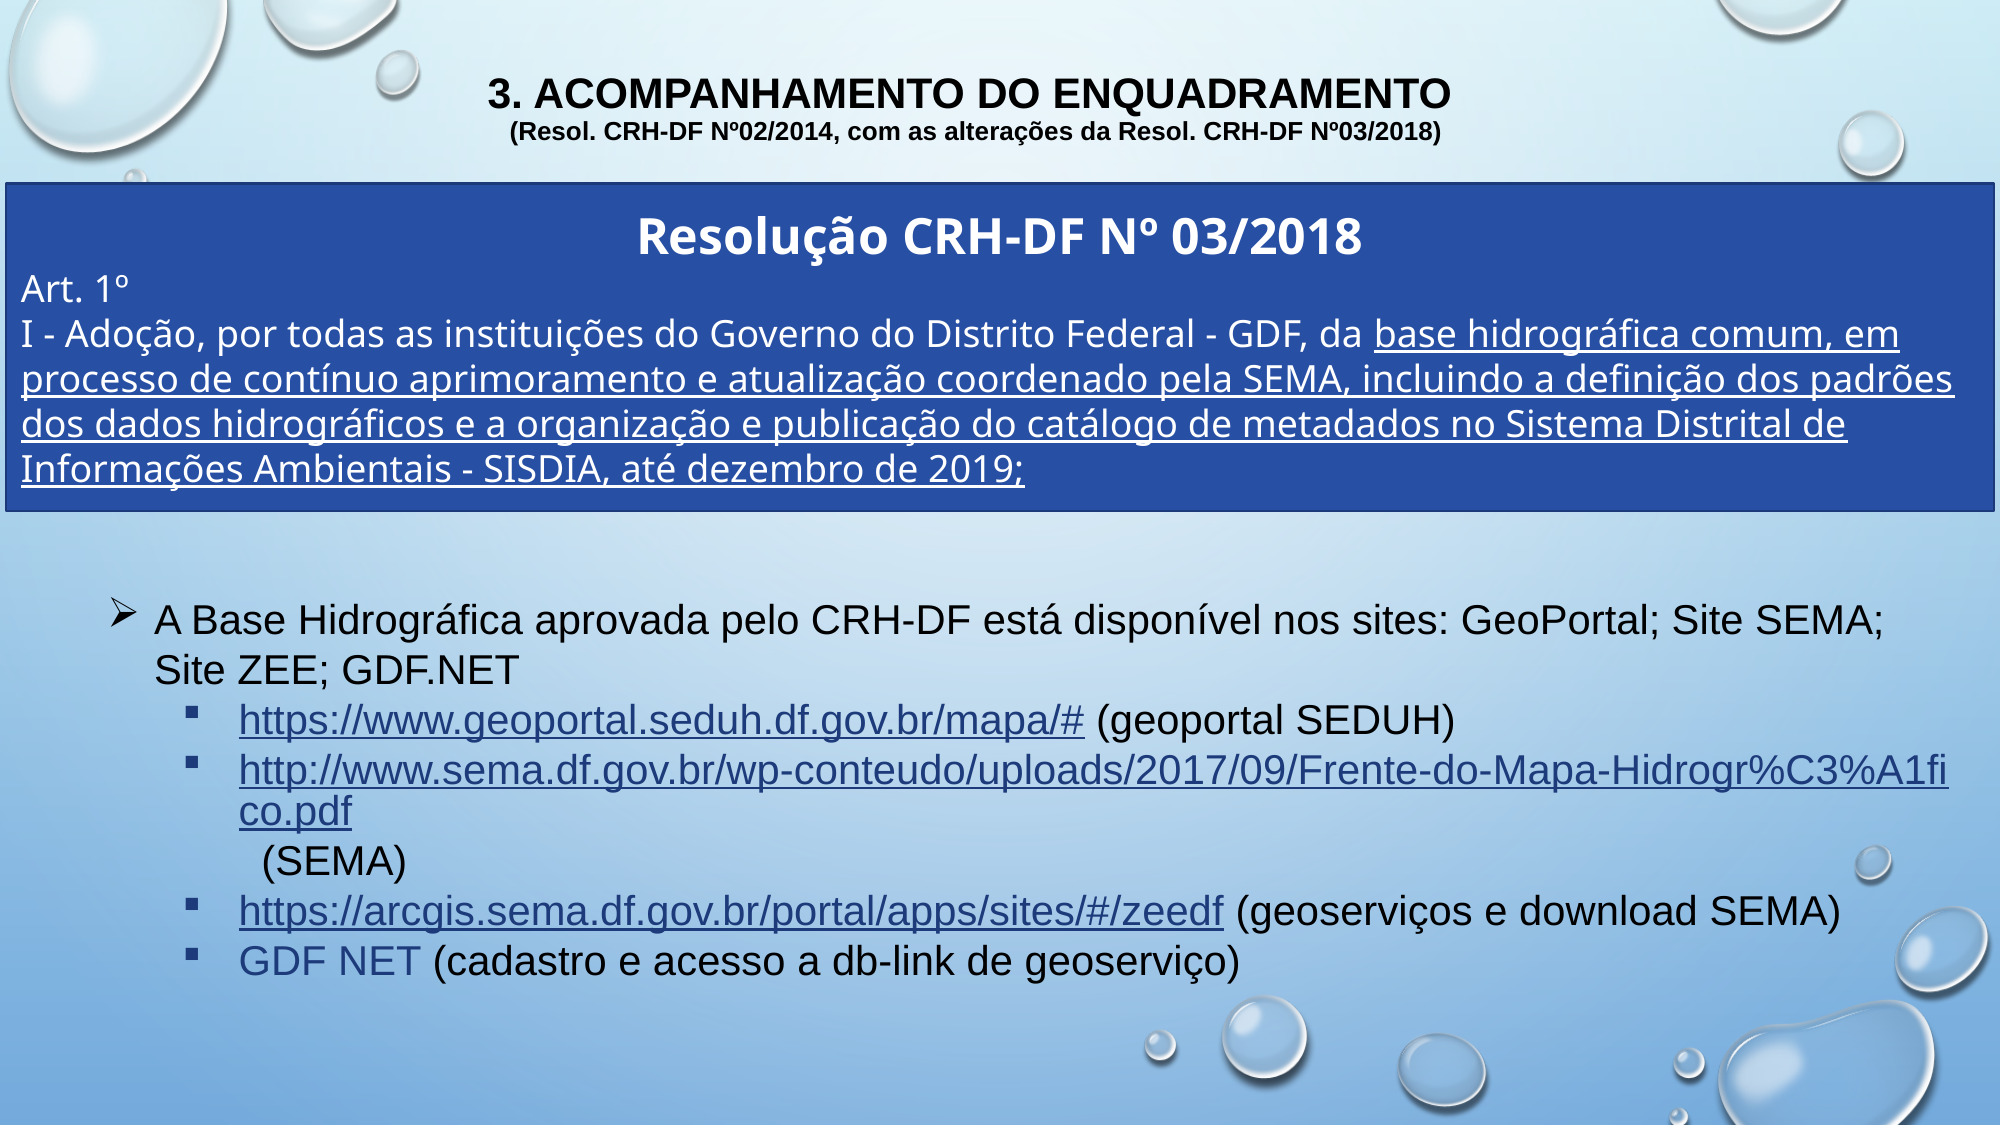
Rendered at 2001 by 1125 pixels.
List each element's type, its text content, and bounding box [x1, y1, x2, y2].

title 3. ACOMPANHAMENTO DO ENQUADRAMENTO (Resol. CRH-DF Nº02/2014, com as alterações da Resol. CRH-DF Nº03/2018) [126, 63, 1827, 182]
picture [0, 0, 2000, 1125]
text_box A Base Hidrográfica aprovada pelo CRH-DF está disponível nos sites: GeoPortal; Site SEMA; Site ZEE; GDF.NET https://www.geoportal.seduh.df.gov.br/mapa/# (geoportal SEDUH) http://www.sema.df.gov.br/wp-conteudo/uploads/2017/09/Frente-do-Mapa-Hidrogr%C3%A1fico.pdf (SEMA) https://arcgis.sema.df.gov.br/portal/apps/sites/#/zeedf (geoserviços e download SEMA) GDF NET (cadastro e acesso a db-link de geoserviço) [92, 585, 1975, 1000]
text_box Resolução CRH-DF Nº 03/2018 Art. 1º I - Adoção, por todas as instituições do Governo do Distrito Federal - GDF, da base hidrográfica comum, em processo de contínuo aprimoramento e atualização coordenado pela SEMA, incluindo a definição dos padrões dos dados hidrográficos e a organização e publicação do catálogo de metadados no Sistema Distrital de Informações Ambientais - SISDIA, até dezembro de 2019; [5, 182, 1995, 512]
